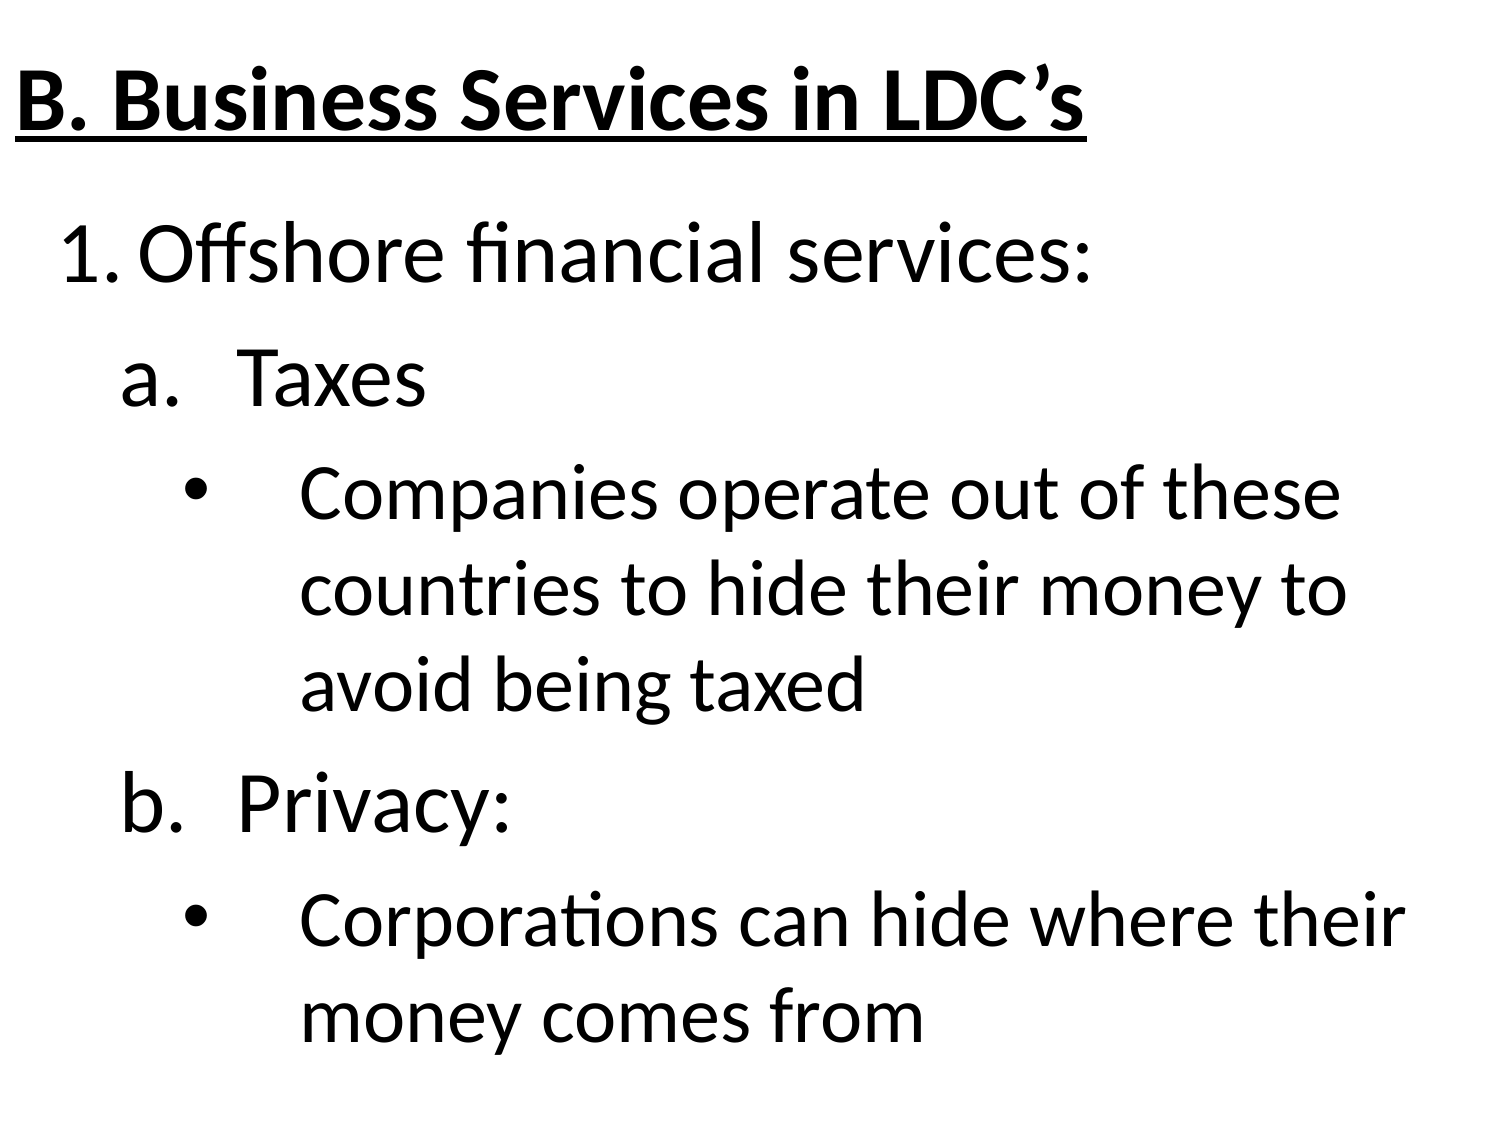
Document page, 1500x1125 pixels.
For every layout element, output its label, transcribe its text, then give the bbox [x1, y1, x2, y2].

list Offshore financial services: Taxes Companies operate out of these countries to hide their money to avoid being taxed Privacy: Corporations can hide where their money comes from [41, 187, 1425, 1070]
title B. Business Services in LDC’s [0, 0, 1350, 188]
